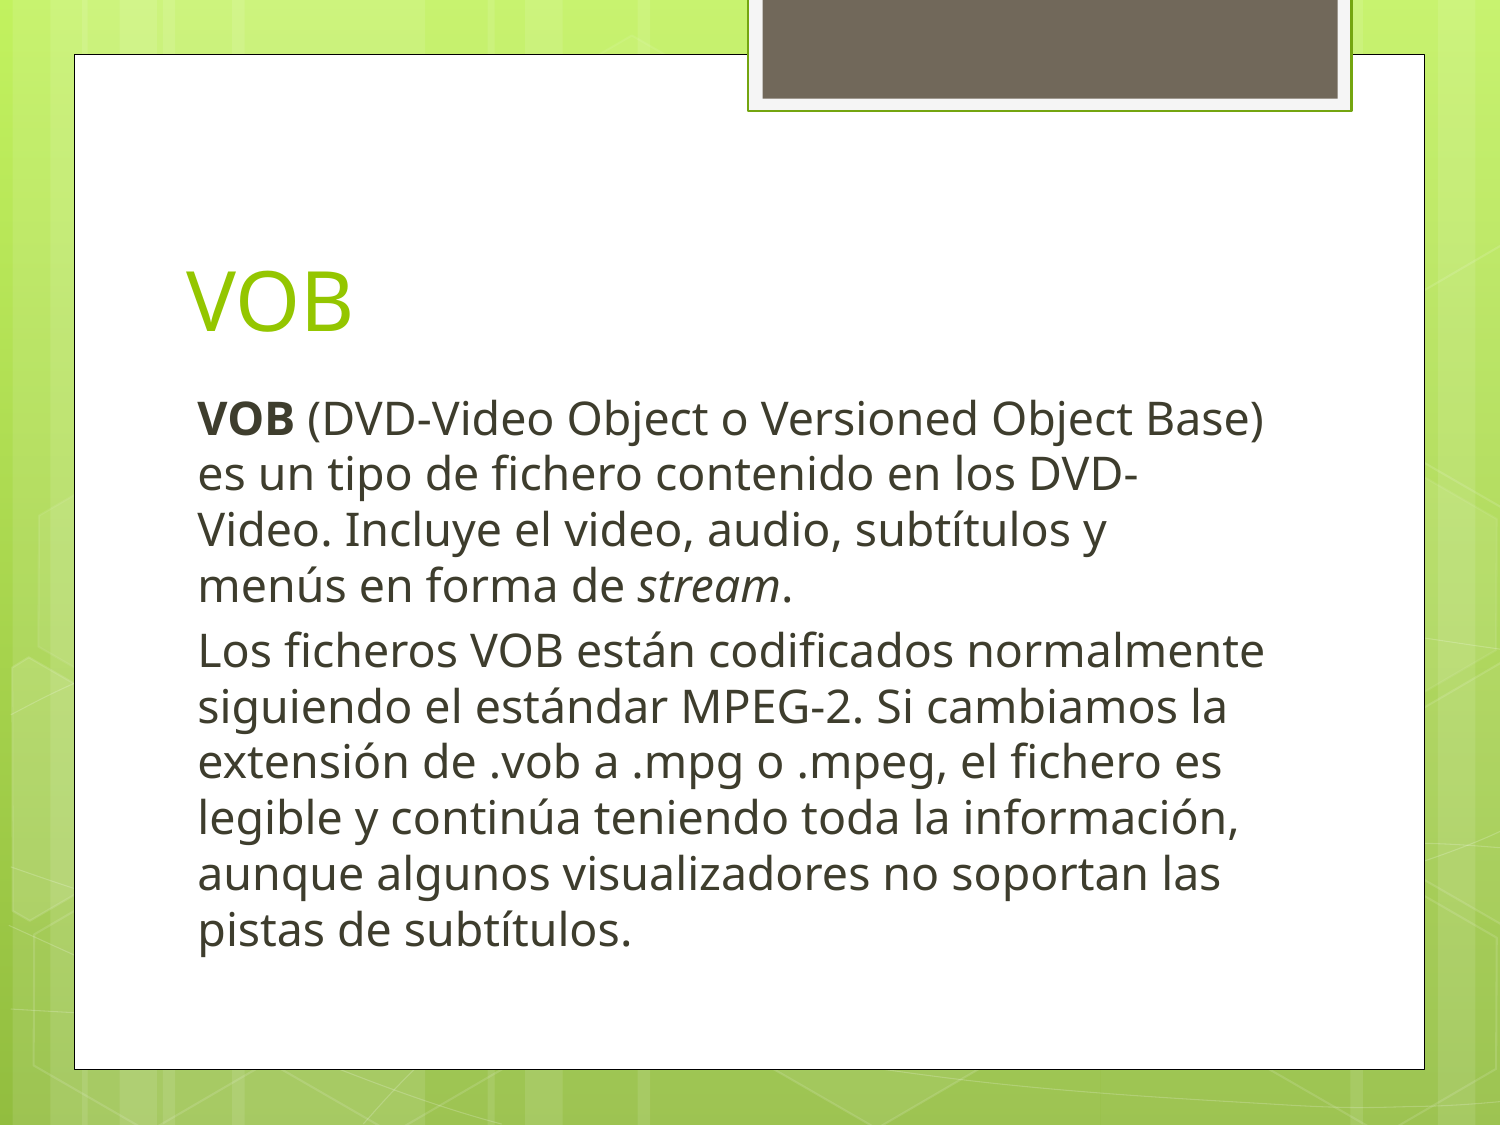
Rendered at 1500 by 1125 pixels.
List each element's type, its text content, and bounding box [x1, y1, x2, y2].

list VOB (DVD-Video Object o Versioned Object Base) es un tipo de fichero contenido en los DVD-Video. Incluye el video, audio, subtítulos y menús en forma de stream. Los ficheros VOB están codificados normalmente siguiendo el estándar MPEG-2. Si cambiamos la extensión de .vob a .mpg o .mpeg, el fichero es legible y continúa teniendo toda la información, aunque algunos visualizadores no soportan las pistas de subtítulos. [171, 381, 1283, 988]
title VOB [171, 168, 1324, 357]
